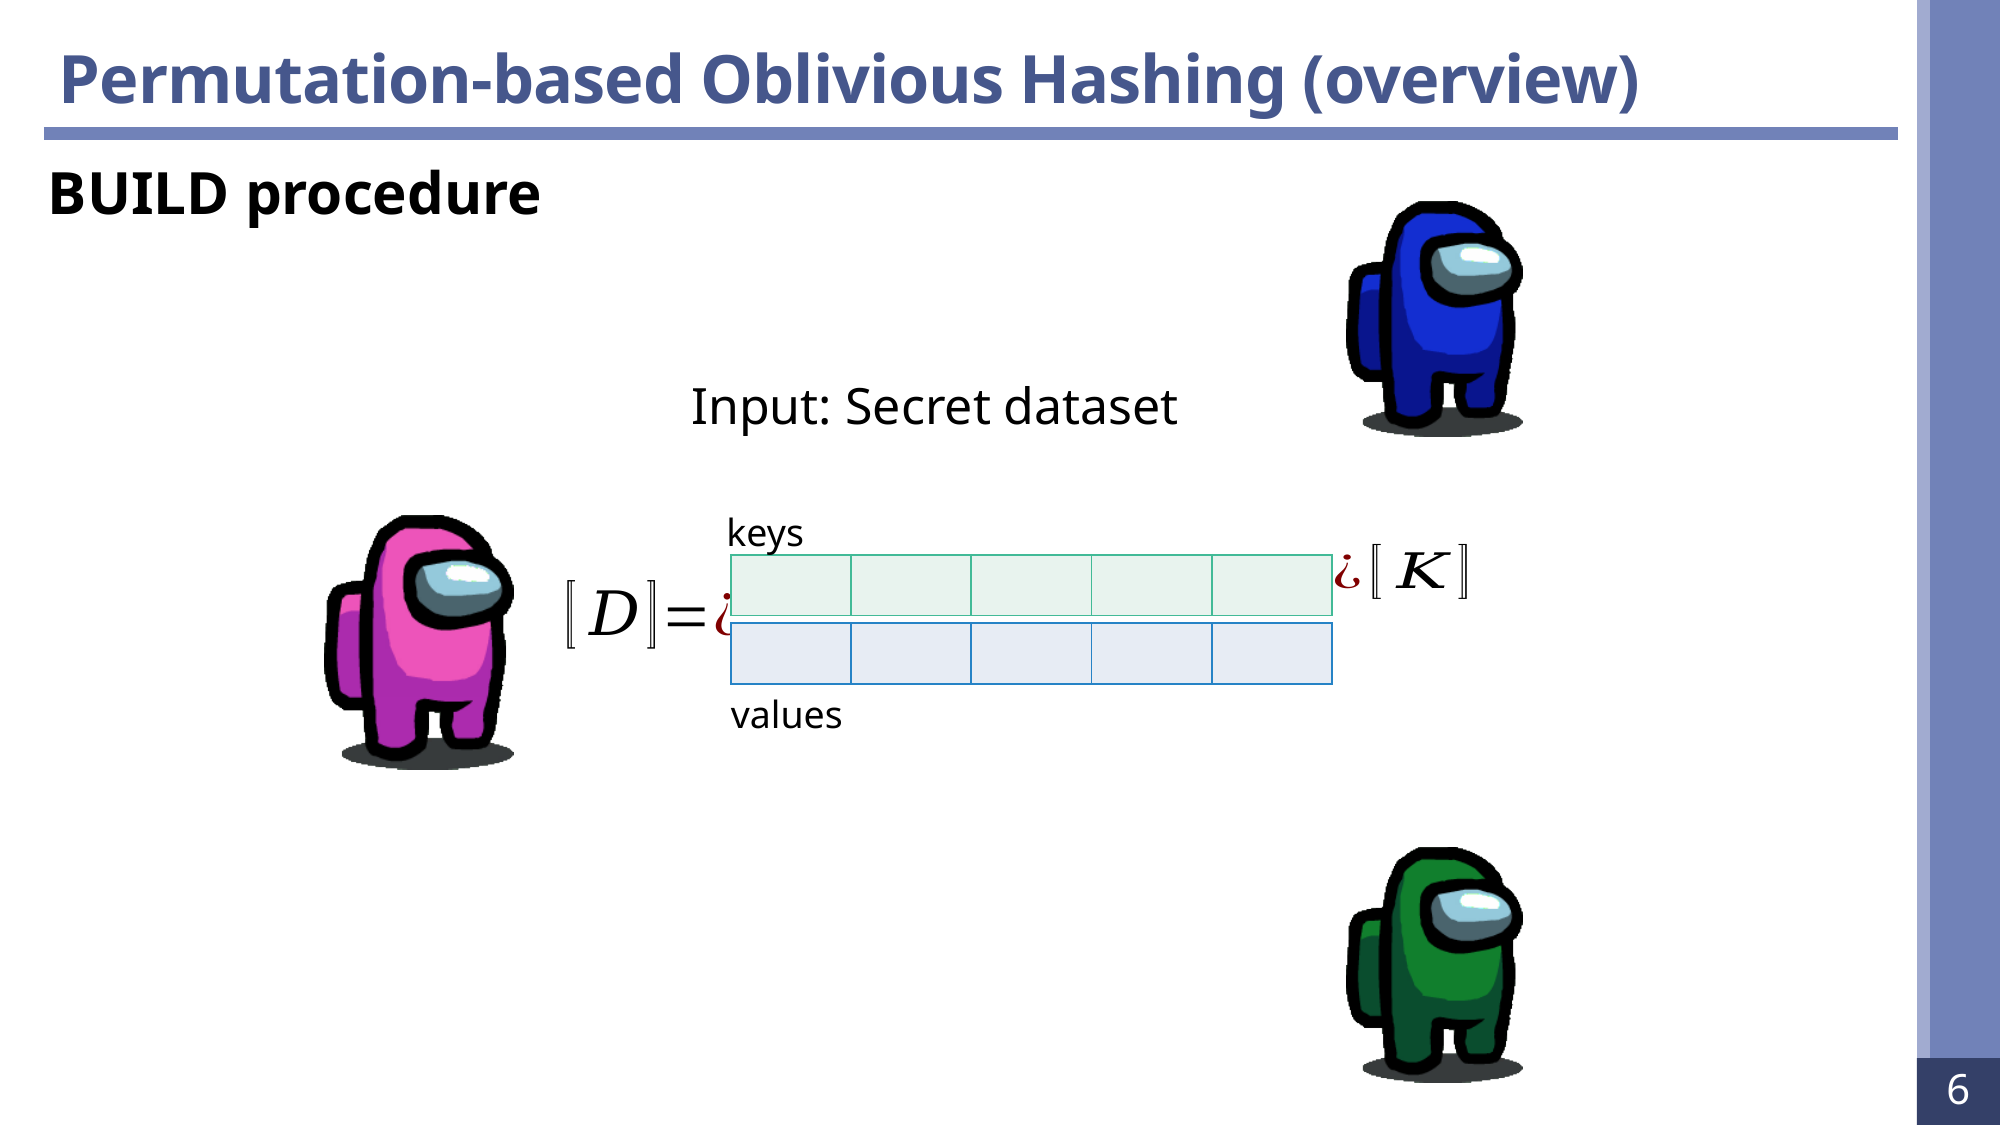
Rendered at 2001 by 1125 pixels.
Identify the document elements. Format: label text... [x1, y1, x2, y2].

picture [1345, 201, 1523, 438]
picture [1345, 847, 1523, 1084]
text_box BUILD procedure [33, 148, 558, 234]
title Permutation-based Oblivious Hashing (overview) [43, 15, 1898, 125]
text_box values [716, 683, 859, 744]
text_box keys [711, 502, 820, 562]
picture [323, 515, 515, 770]
